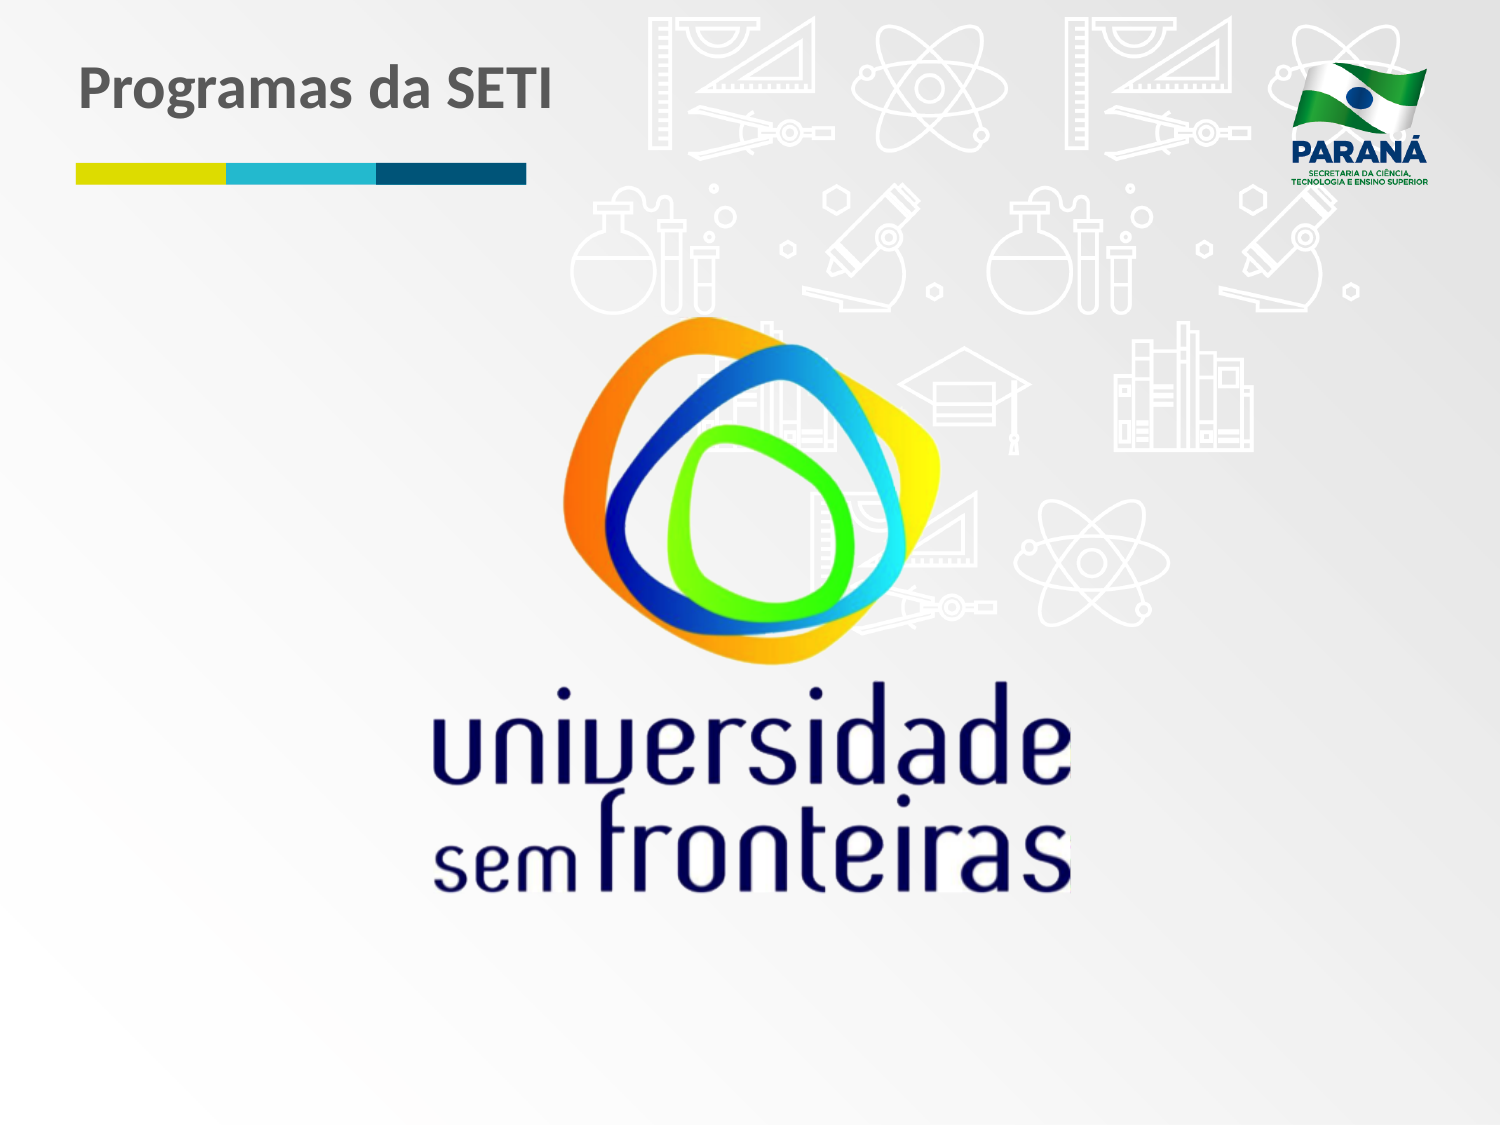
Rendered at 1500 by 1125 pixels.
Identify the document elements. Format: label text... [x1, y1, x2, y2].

picture [0, 0, 1500, 1125]
title Programas da SETI [63, 16, 998, 166]
